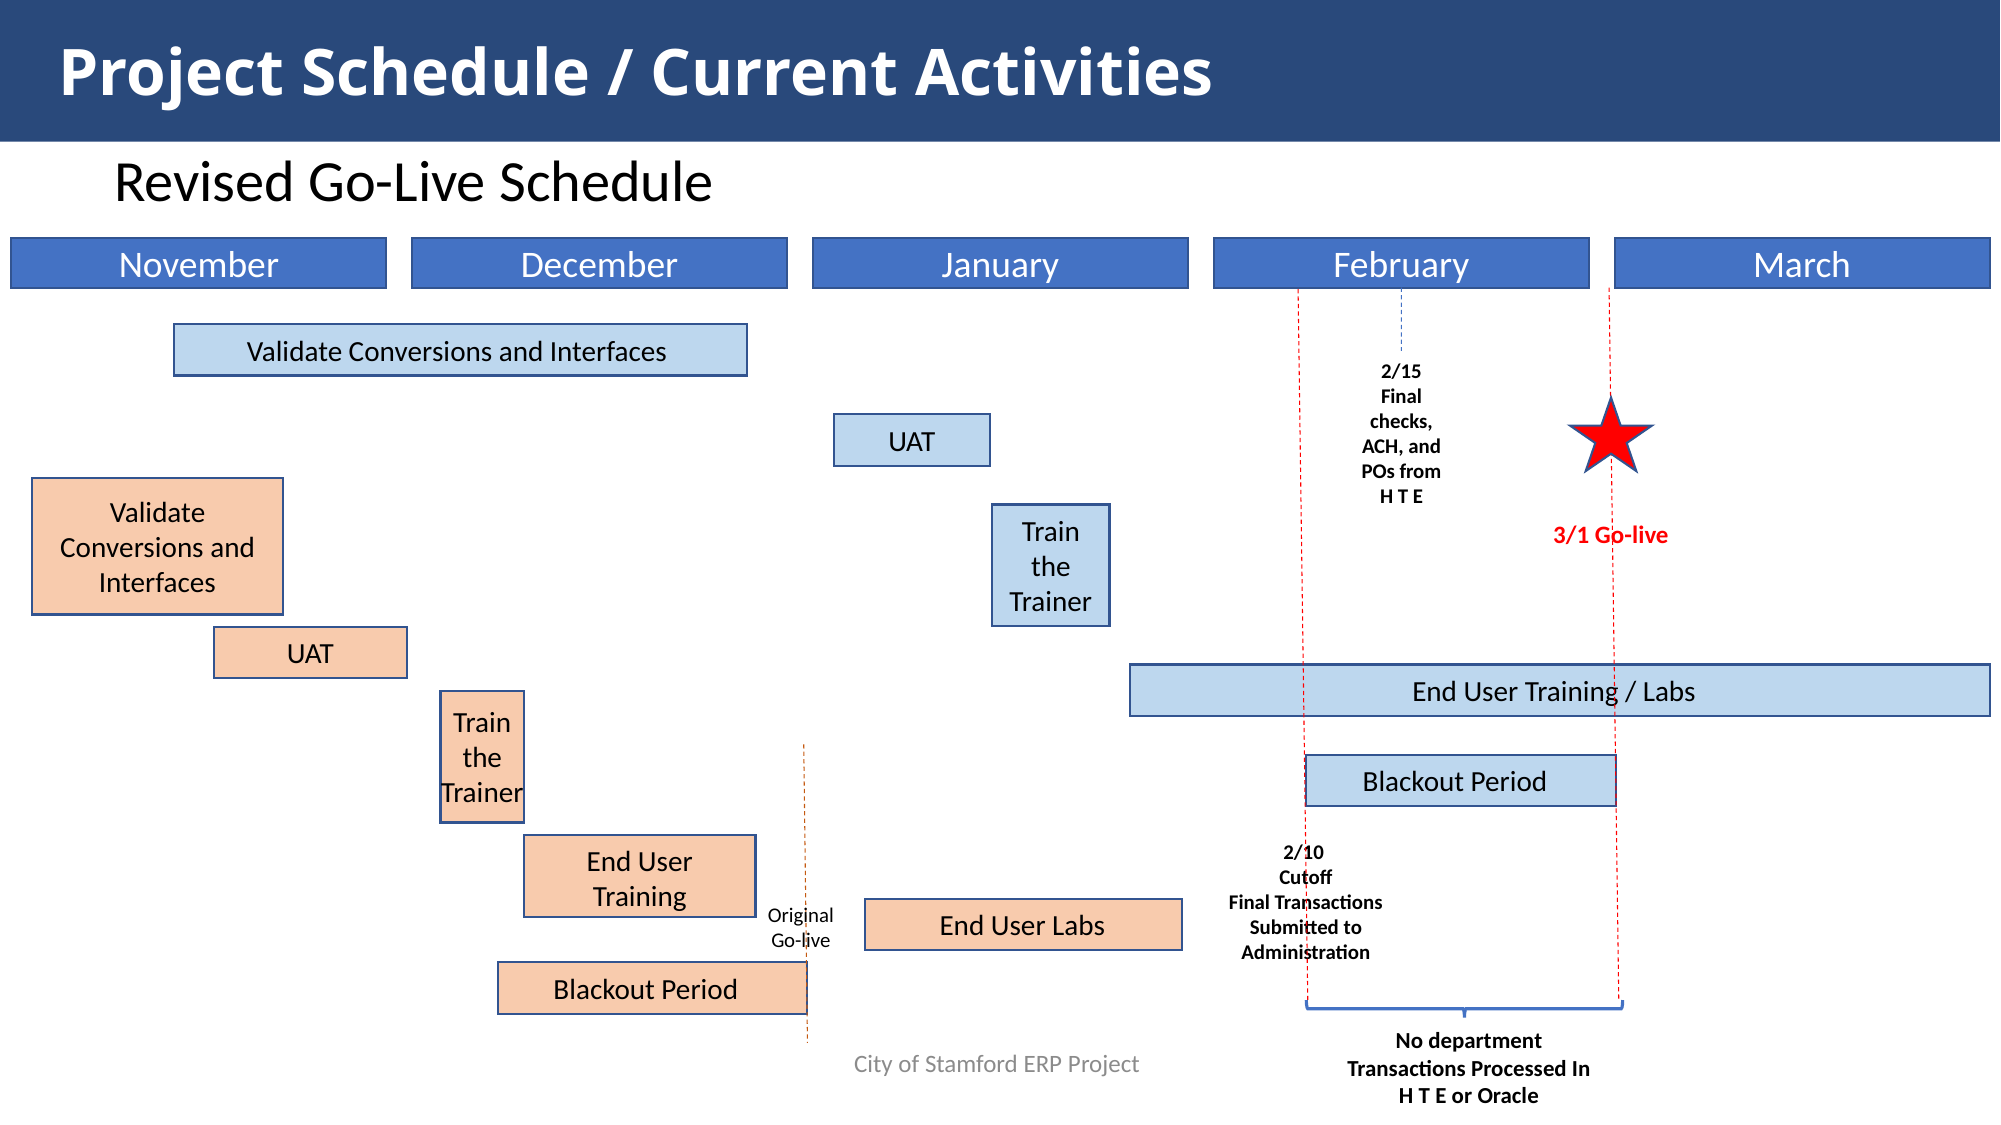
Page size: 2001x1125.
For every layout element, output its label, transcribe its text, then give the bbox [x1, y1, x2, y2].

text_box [1537, 287, 1685, 999]
text_box February [1213, 237, 1590, 289]
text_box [1415, 664, 1537, 716]
text_box January [812, 237, 1189, 289]
text_box 2/15 Final checks, ACH, and POs from H T E [1415, 350, 1462, 516]
text_box November [10, 237, 387, 289]
text_box [1305, 1000, 1624, 1018]
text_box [1183, 664, 1197, 716]
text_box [32, 477, 1183, 1043]
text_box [1685, 664, 1990, 716]
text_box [1415, 754, 1537, 807]
text_box No department Transactions Processed In H T E or Oracle [1328, 1018, 1610, 1116]
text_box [833, 414, 991, 466]
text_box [1197, 289, 1415, 1001]
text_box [173, 324, 748, 376]
text_box March [1614, 237, 1991, 289]
text_box Project Schedule / Current Activities [43, 32, 1769, 118]
text_box Revised Go-Live Schedule [99, 136, 729, 221]
footer City of Stamford ERP Project [662, 1032, 1328, 1093]
text_box December [411, 237, 788, 289]
